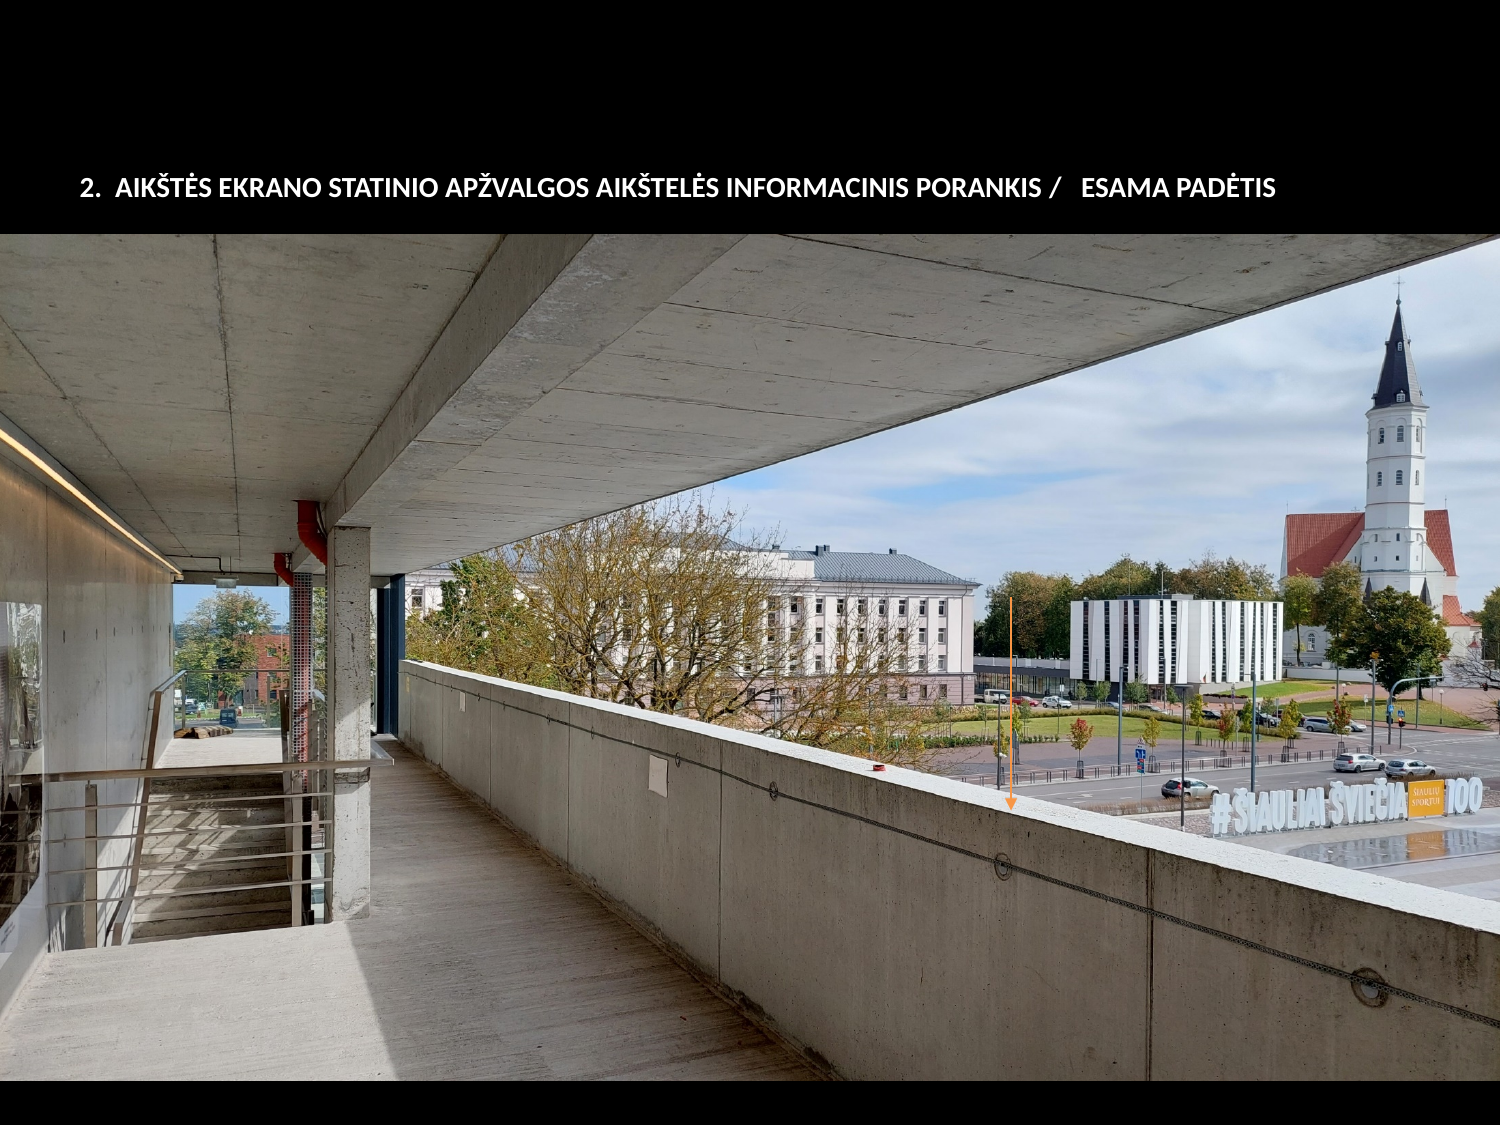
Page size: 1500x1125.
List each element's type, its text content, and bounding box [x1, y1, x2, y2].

picture [0, 234, 1500, 1082]
text_box 2. AIKŠTĖS EKRANO STATINIO APŽVALGOS AIKŠTELĖS INFORMACINIS PORANKIS / ESAMA PADĖTIS [64, 160, 1483, 211]
